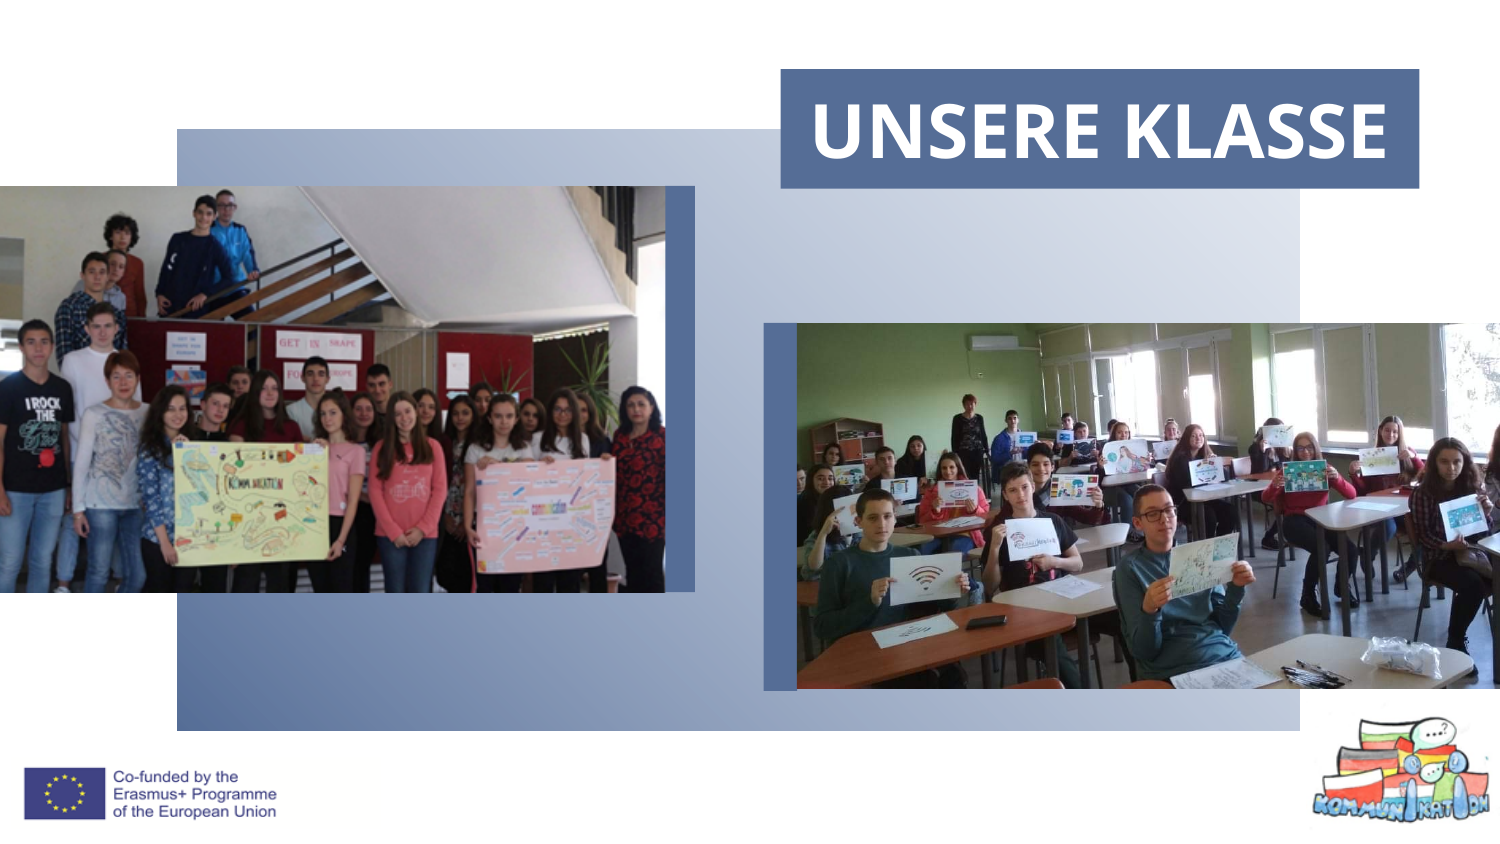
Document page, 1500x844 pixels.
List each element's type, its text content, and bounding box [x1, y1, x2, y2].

text_box [177, 129, 1300, 731]
picture [796, 322, 1500, 691]
picture [11, 757, 381, 829]
text_box [666, 185, 695, 593]
picture [1306, 699, 1500, 836]
title UNSERE KLASSE [780, 69, 1420, 189]
picture [0, 185, 666, 593]
text_box [763, 322, 795, 691]
